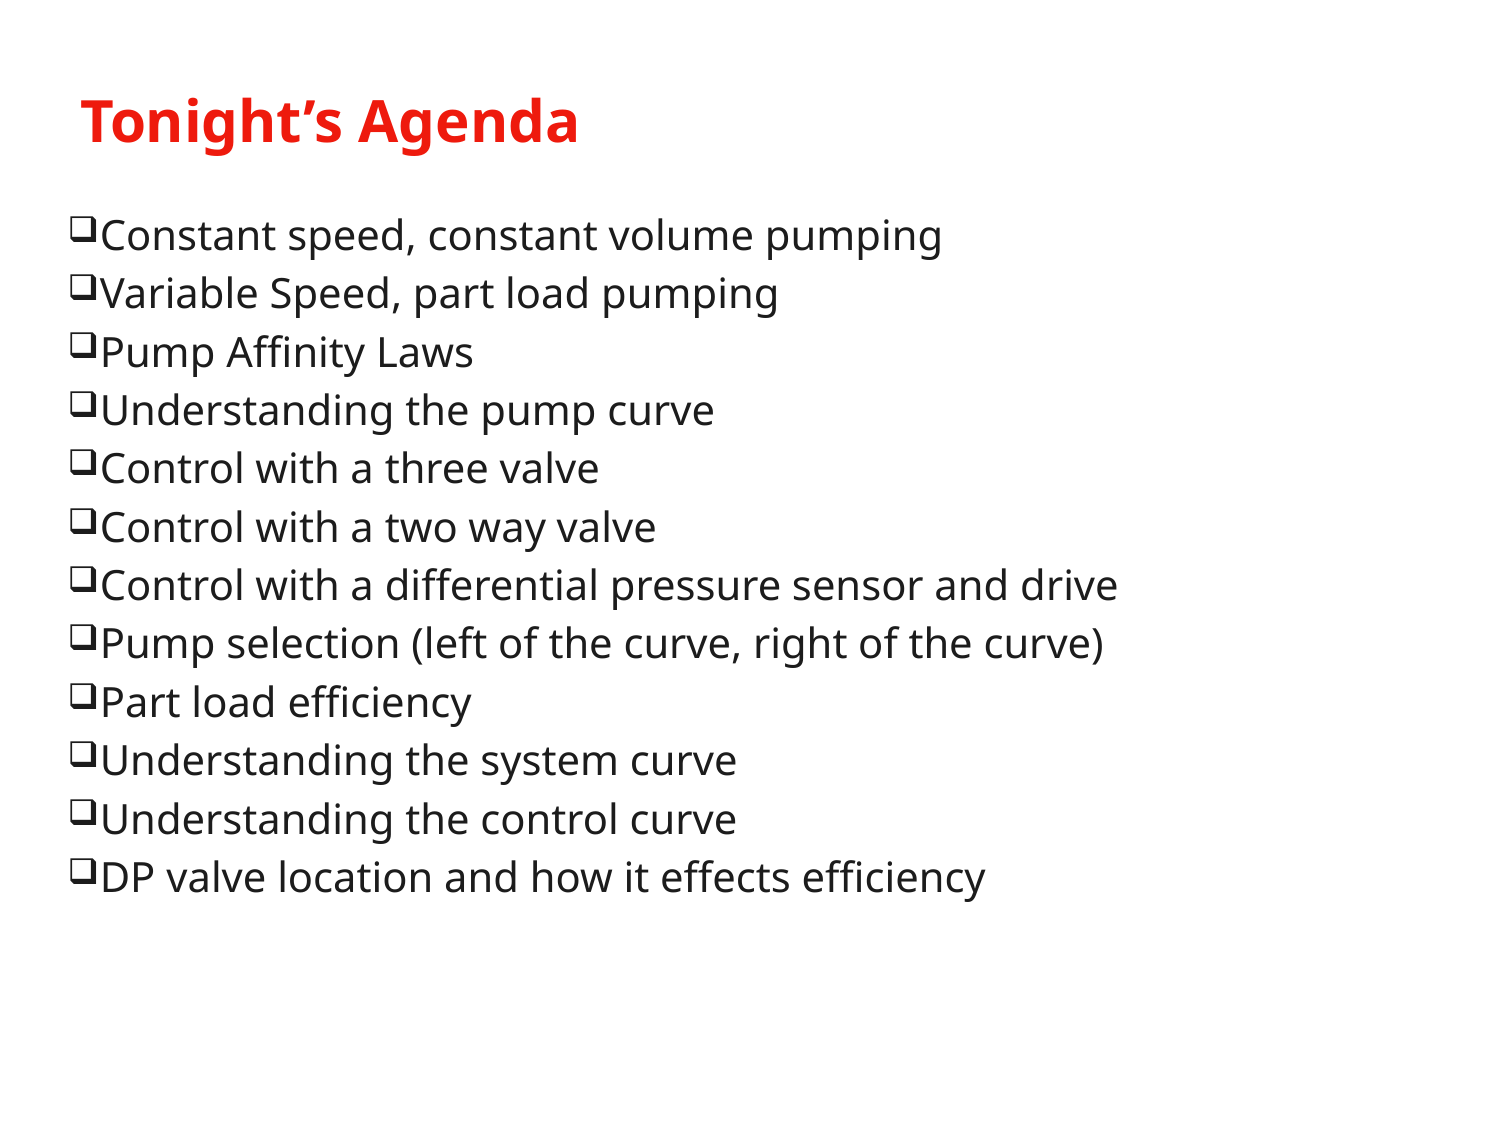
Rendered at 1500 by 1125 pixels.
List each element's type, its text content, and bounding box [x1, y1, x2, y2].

list Constant speed, constant volume pumping Variable Speed, part load pumping Pump Affinity Laws Understanding the pump curve Control with a three valve Control with a two way valve Control with a differential pressure sensor and drive Pump selection (left of the curve, right of the curve) Part load efficiency Understanding the system curve Understanding the control curve DP valve location and how it effects efficiency [52, 201, 1398, 945]
title Tonight’s Agenda [64, 76, 1410, 215]
